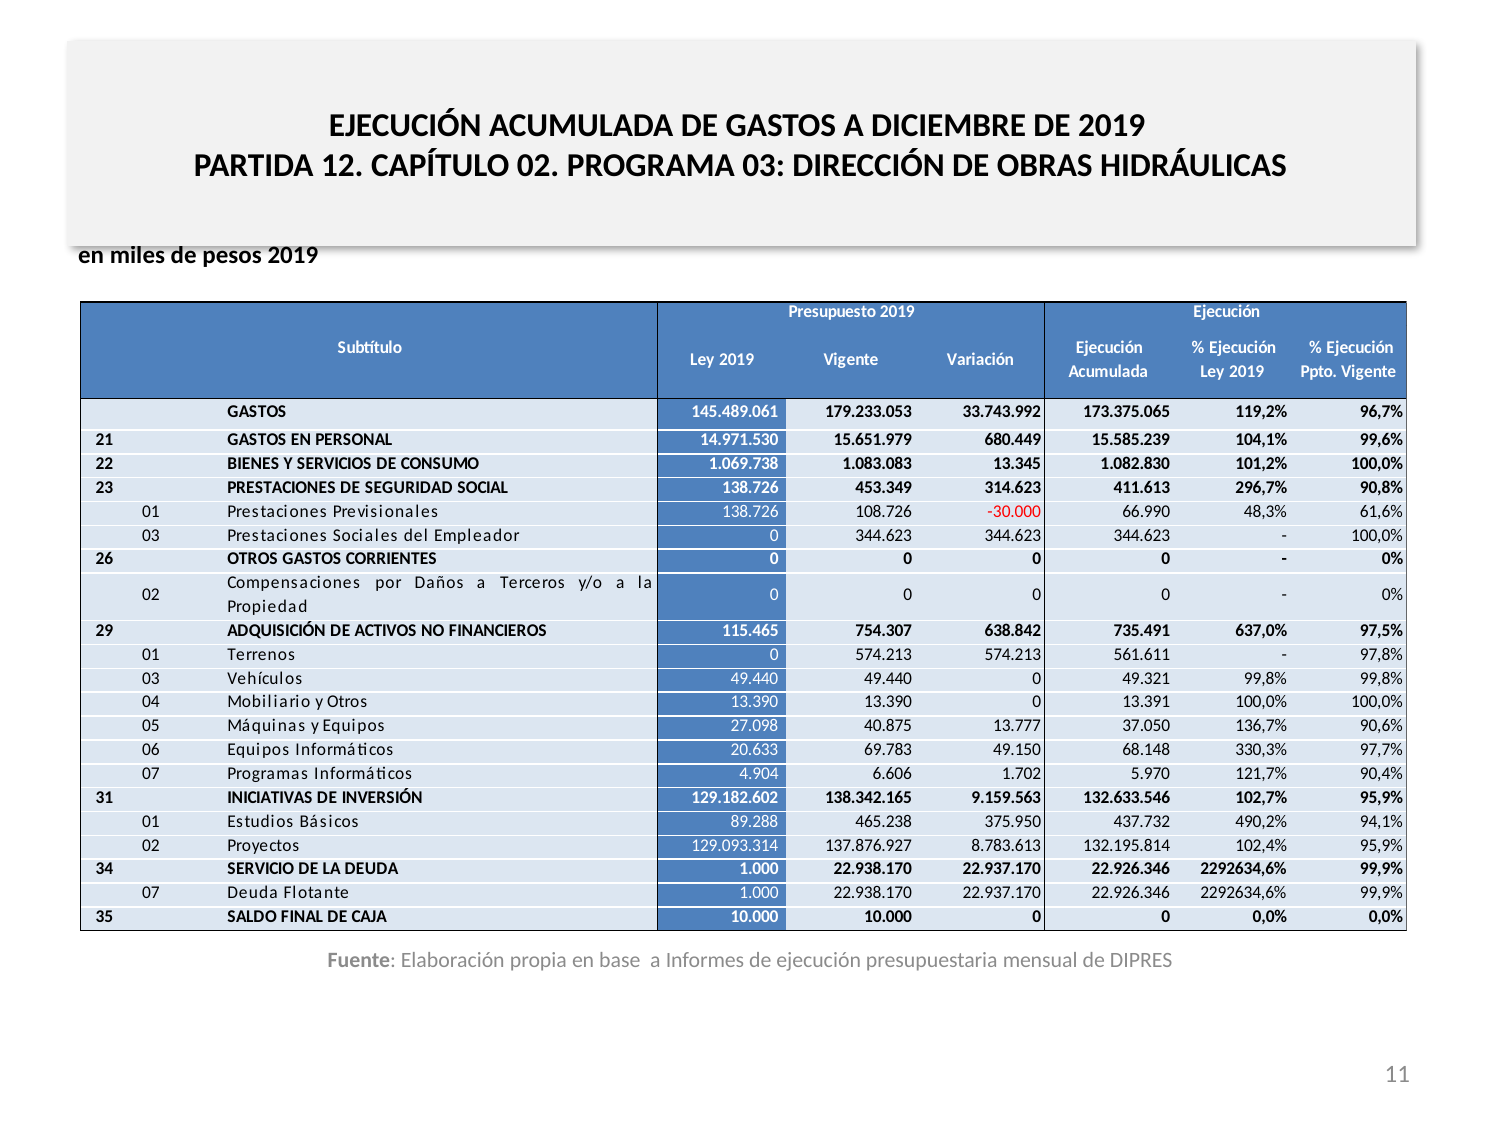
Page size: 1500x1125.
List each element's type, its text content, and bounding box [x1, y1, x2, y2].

slide_number 11 [1074, 1042, 1425, 1103]
picture [79, 300, 1409, 932]
text_box en miles de pesos 2019 [63, 231, 1414, 291]
title EJECUCIÓN ACUMULADA DE GASTOS A DICIEMBRE DE 2019 PARTIDA 12. CAPÍTULO 02. PROGRAMA 03: DIRECCIÓN DE OBRAS HIDRÁULICAS [67, 41, 1415, 246]
footer Fuente: Elaboración propia en base a Informes de ejecución presupuestaria mensual de DIPRES [94, 939, 1407, 982]
